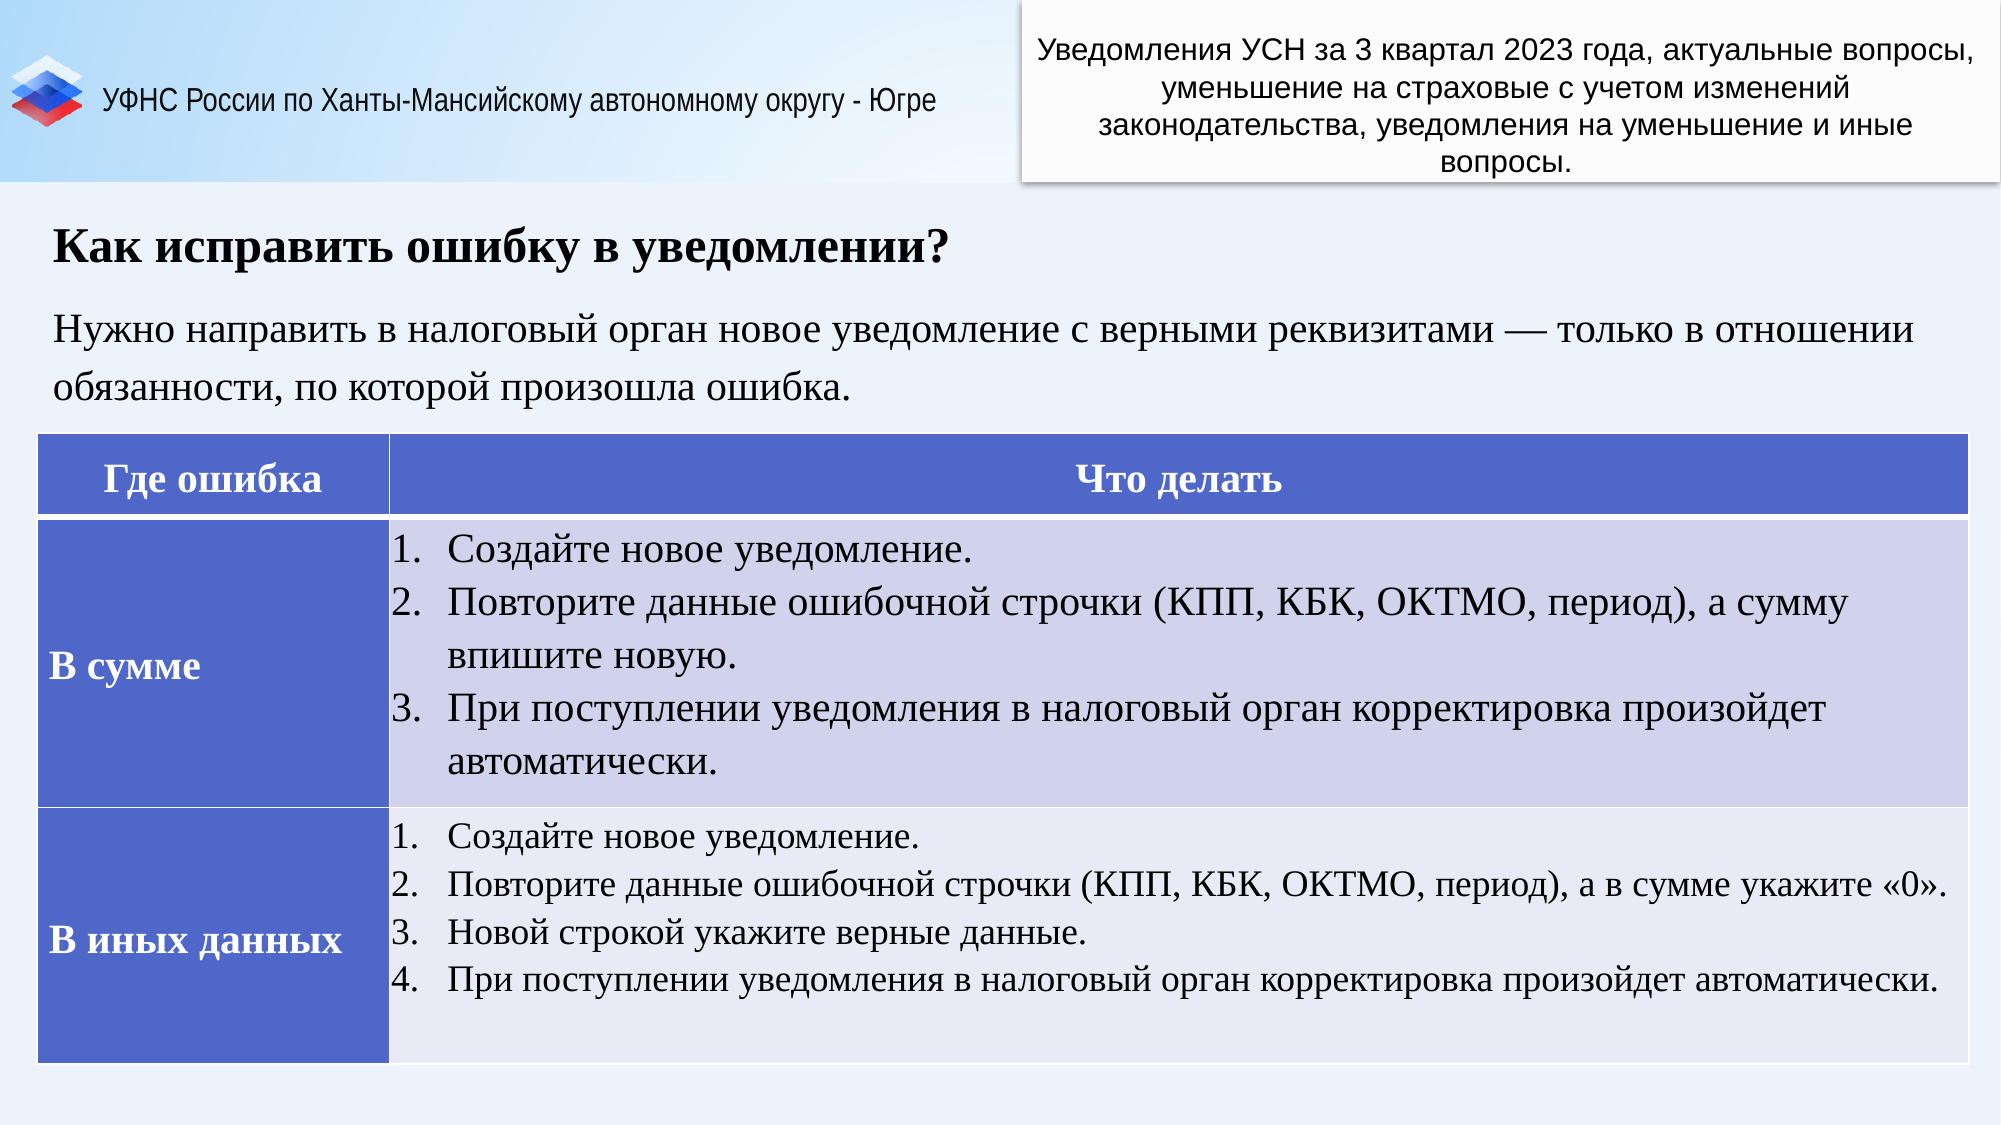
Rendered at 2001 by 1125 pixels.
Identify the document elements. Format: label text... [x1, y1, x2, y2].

text_box Как исправить ошибку в уведомлении? Нужно направить в налоговый орган новое уведомление с верными реквизитами — только в отношении обязанности, по которой произошла ошибка. [38, 196, 1965, 416]
table_cell Создайте новое уведомление. Повторите данные ошибочной строчки (КПП, КБК, ОКТМО, период), а сумму впишите новую. При поступлении уведомления в налоговый орган корректировка произойдет автоматически. [390, 520, 1968, 807]
table_header Где ошибка [38, 434, 389, 514]
table_header Что делать [390, 434, 1968, 514]
text_box Уведомления УСН за 3 квартал 2023 года, актуальные вопросы, уменьшение на страховые с учетом изменений законодательства, уведомления на уменьшение и иные вопросы. [1012, 22, 2000, 187]
table_cell В иных данных [38, 808, 389, 1063]
text_box [810, 10, 2000, 170]
picture [10, 55, 83, 127]
table_cell Создайте новое уведомление. Повторите данные ошибочной строчки (КПП, КБК, ОКТМО, период), а в сумме укажите «0». Новой строкой укажите верные данные. При поступлении уведомления в налоговый орган корректировка произойдет автоматически. [390, 808, 1968, 1063]
table_cell В сумме [38, 520, 389, 807]
